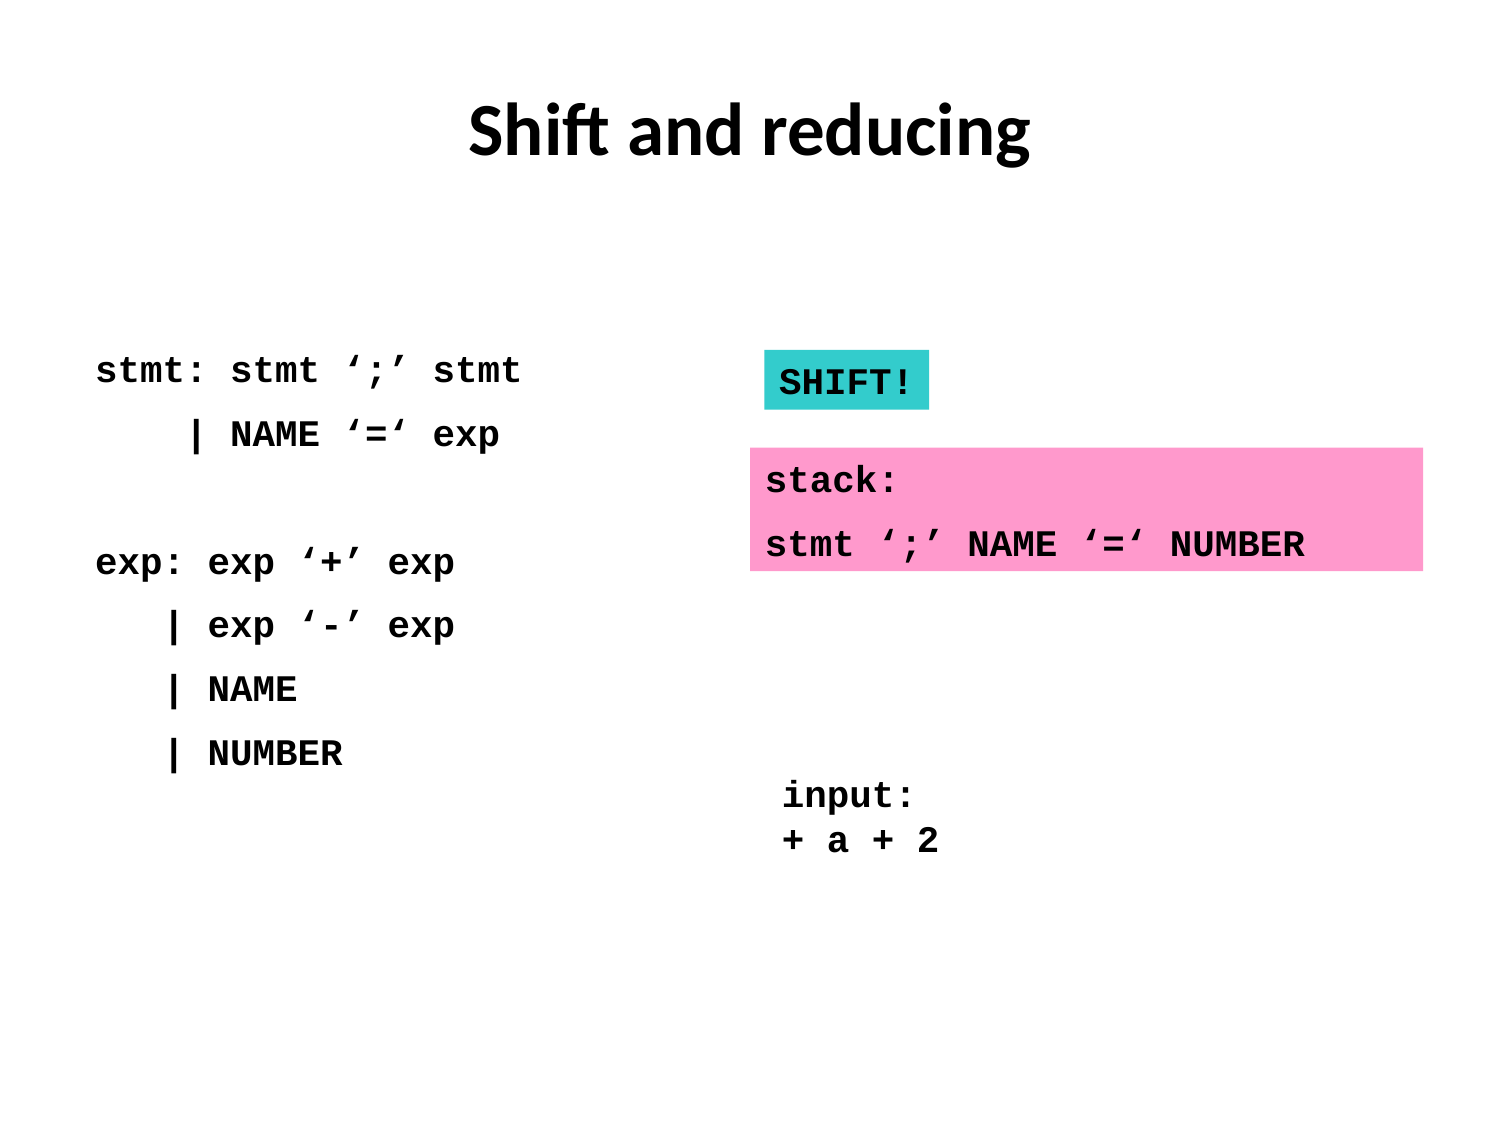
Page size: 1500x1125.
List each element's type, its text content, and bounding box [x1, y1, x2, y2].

text_box SHIFT! [764, 349, 930, 410]
text_box stmt: stmt ‘;’ stmt | NAME ‘=‘ exp exp: exp ‘+’ exp | exp ‘-’ exp | NAME | NUMBER [80, 337, 684, 781]
title Shift and reducing [75, 45, 1425, 206]
text_box stack: stmt ‘;’ NAME ‘=‘ NUMBER [750, 447, 1424, 572]
text_box input: + a + 2 [767, 762, 955, 868]
